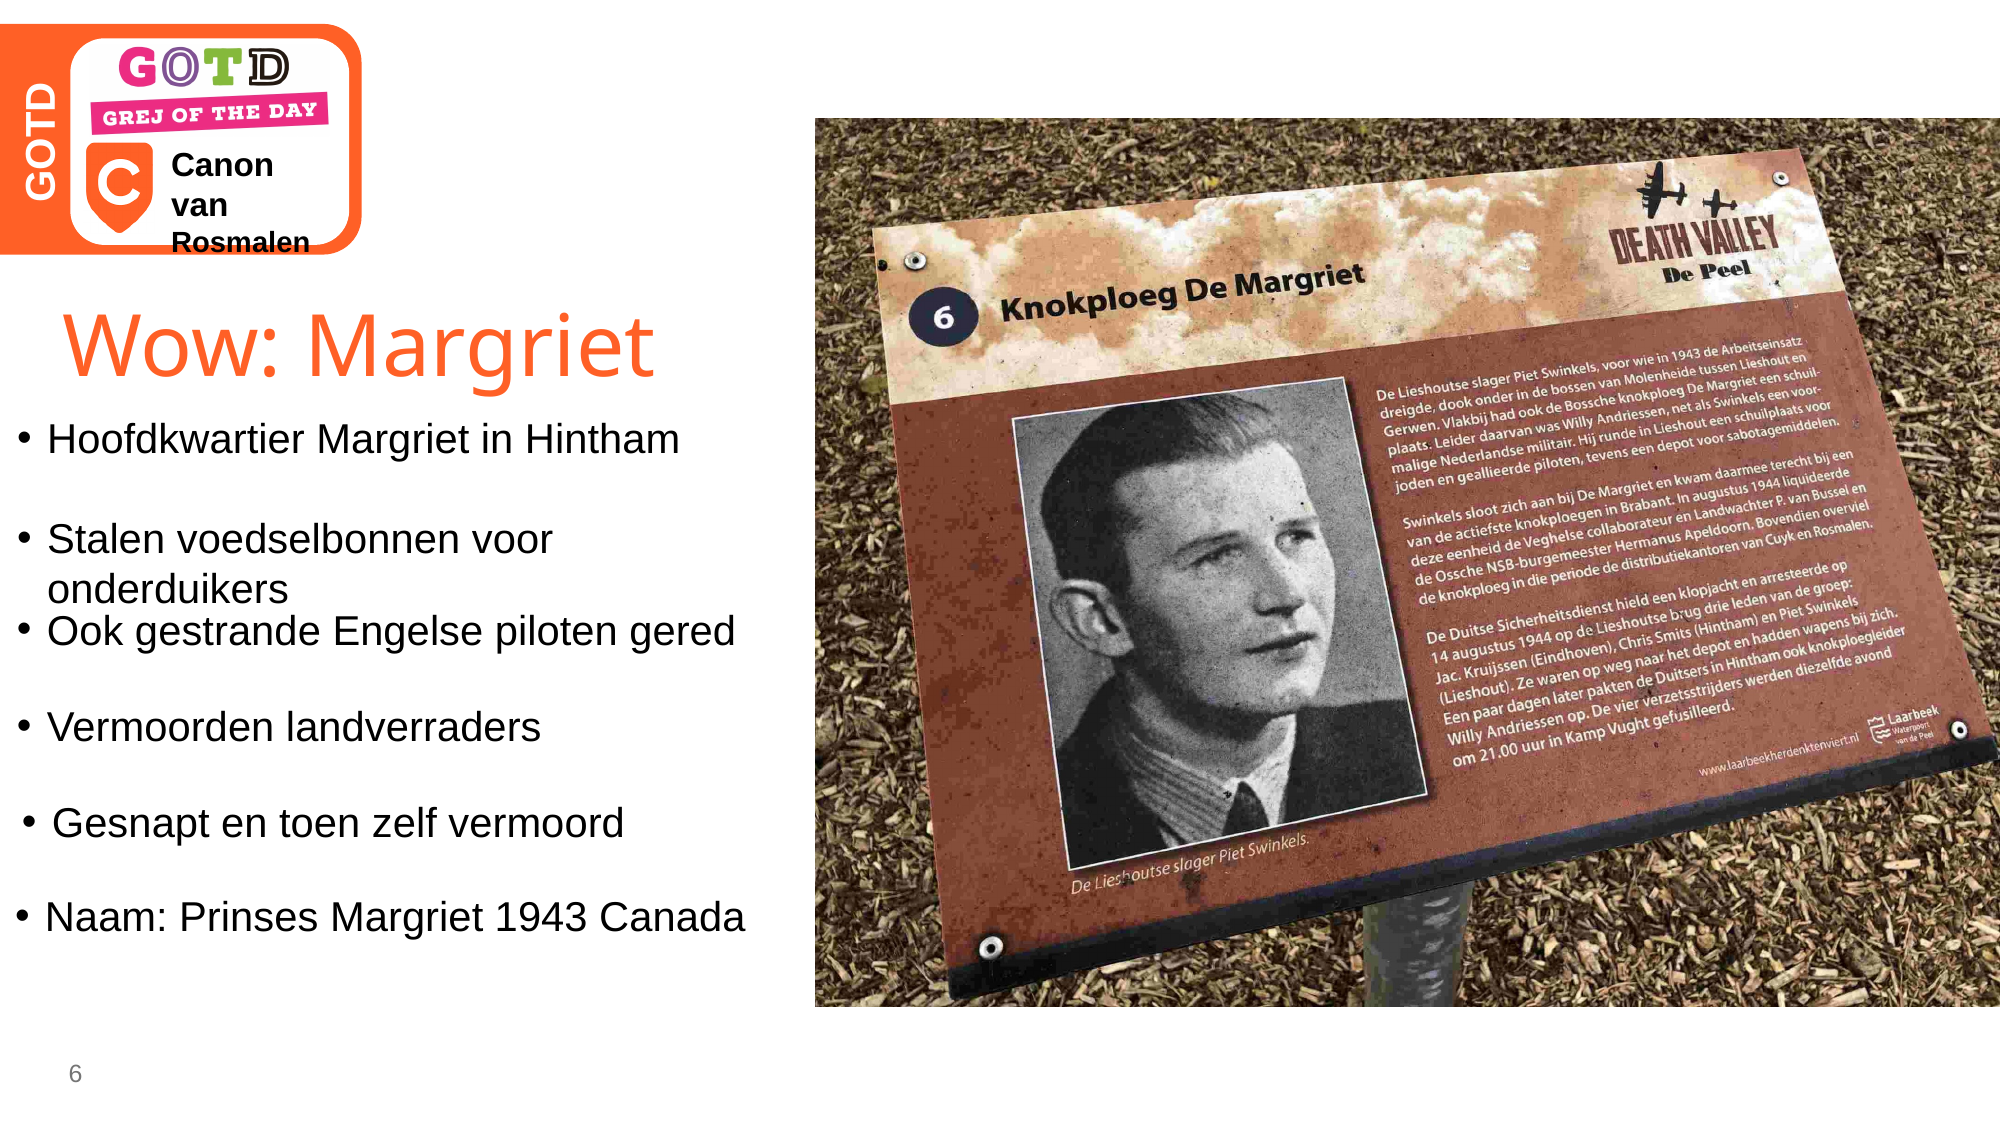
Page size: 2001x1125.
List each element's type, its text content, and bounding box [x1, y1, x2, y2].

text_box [0, 23, 362, 255]
slide_number ‹#› [53, 1042, 504, 1103]
title Wow: Margriet [47, 293, 810, 403]
picture [815, 118, 2000, 1007]
text_box Hoofdkwartier Margriet in Hintham [2, 404, 810, 470]
text_box Naam: Prinses Margriet 1943 Canada [0, 882, 809, 948]
text_box Stalen voedselbonnen voor onderduikers [2, 504, 810, 620]
text_box Ook gestrande Engelse piloten gered [1, 596, 810, 662]
text_box Vermoorden landverraders [1, 692, 810, 758]
text_box Gesnapt en toen zelf vermoord [6, 788, 810, 854]
